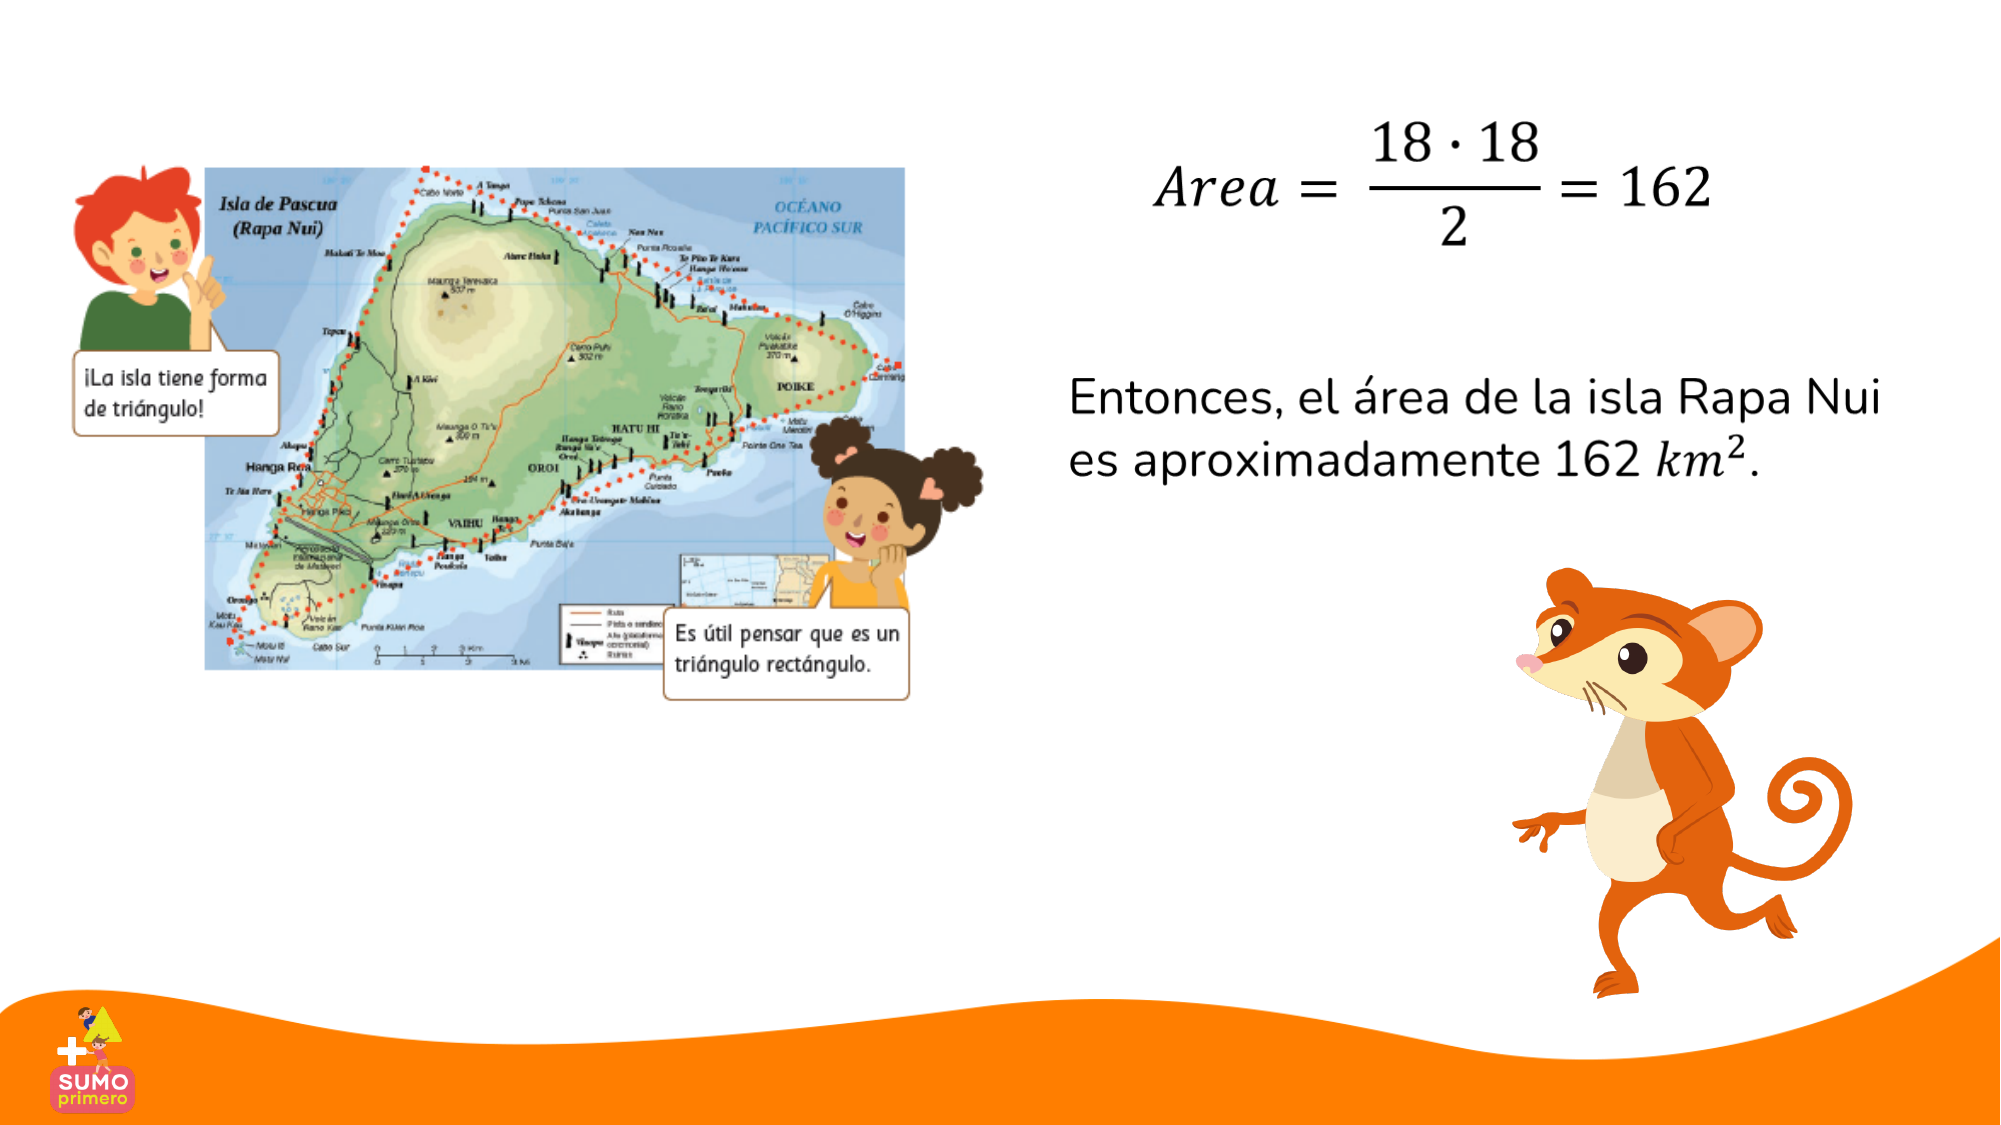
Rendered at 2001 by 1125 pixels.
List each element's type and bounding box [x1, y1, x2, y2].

text_box [1053, 362, 1914, 499]
text_box [1097, 105, 1770, 254]
picture [0, 69, 2000, 1125]
